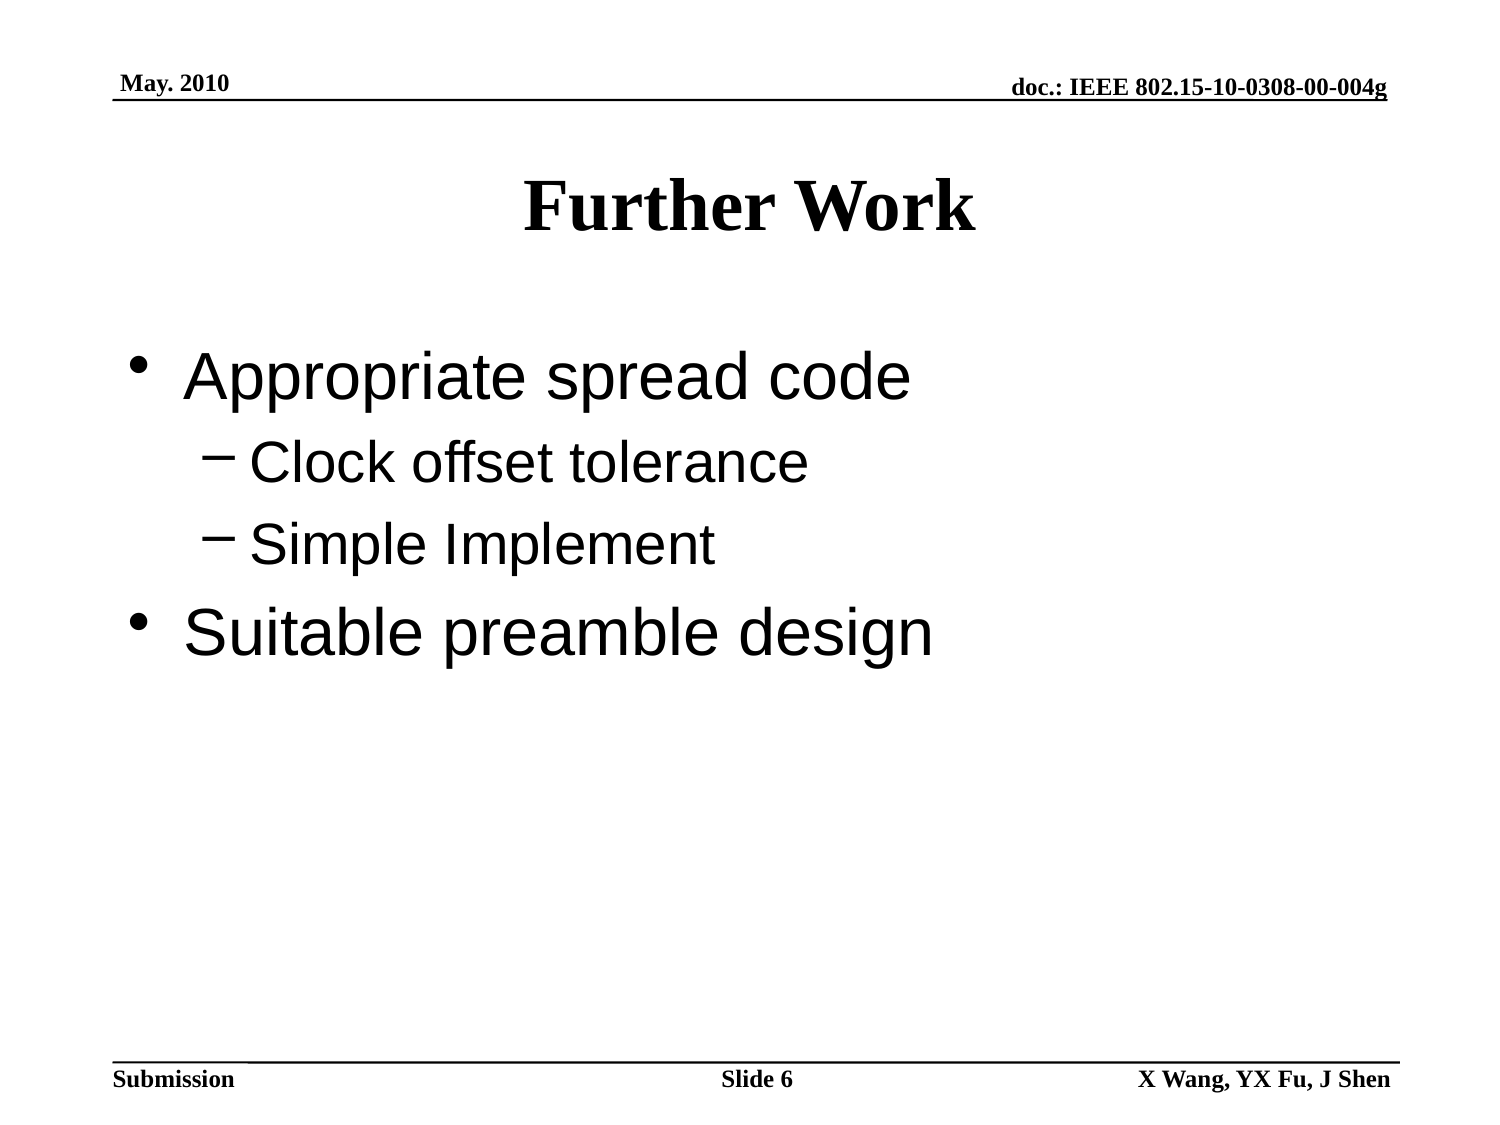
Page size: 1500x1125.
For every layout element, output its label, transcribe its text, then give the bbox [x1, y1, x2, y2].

slide_number Slide 6 [712, 1061, 802, 1093]
title Further Work [112, 112, 1388, 288]
list Appropriate spread code Clock offset tolerance Simple Implement Suitable preamble design [112, 324, 1388, 1001]
